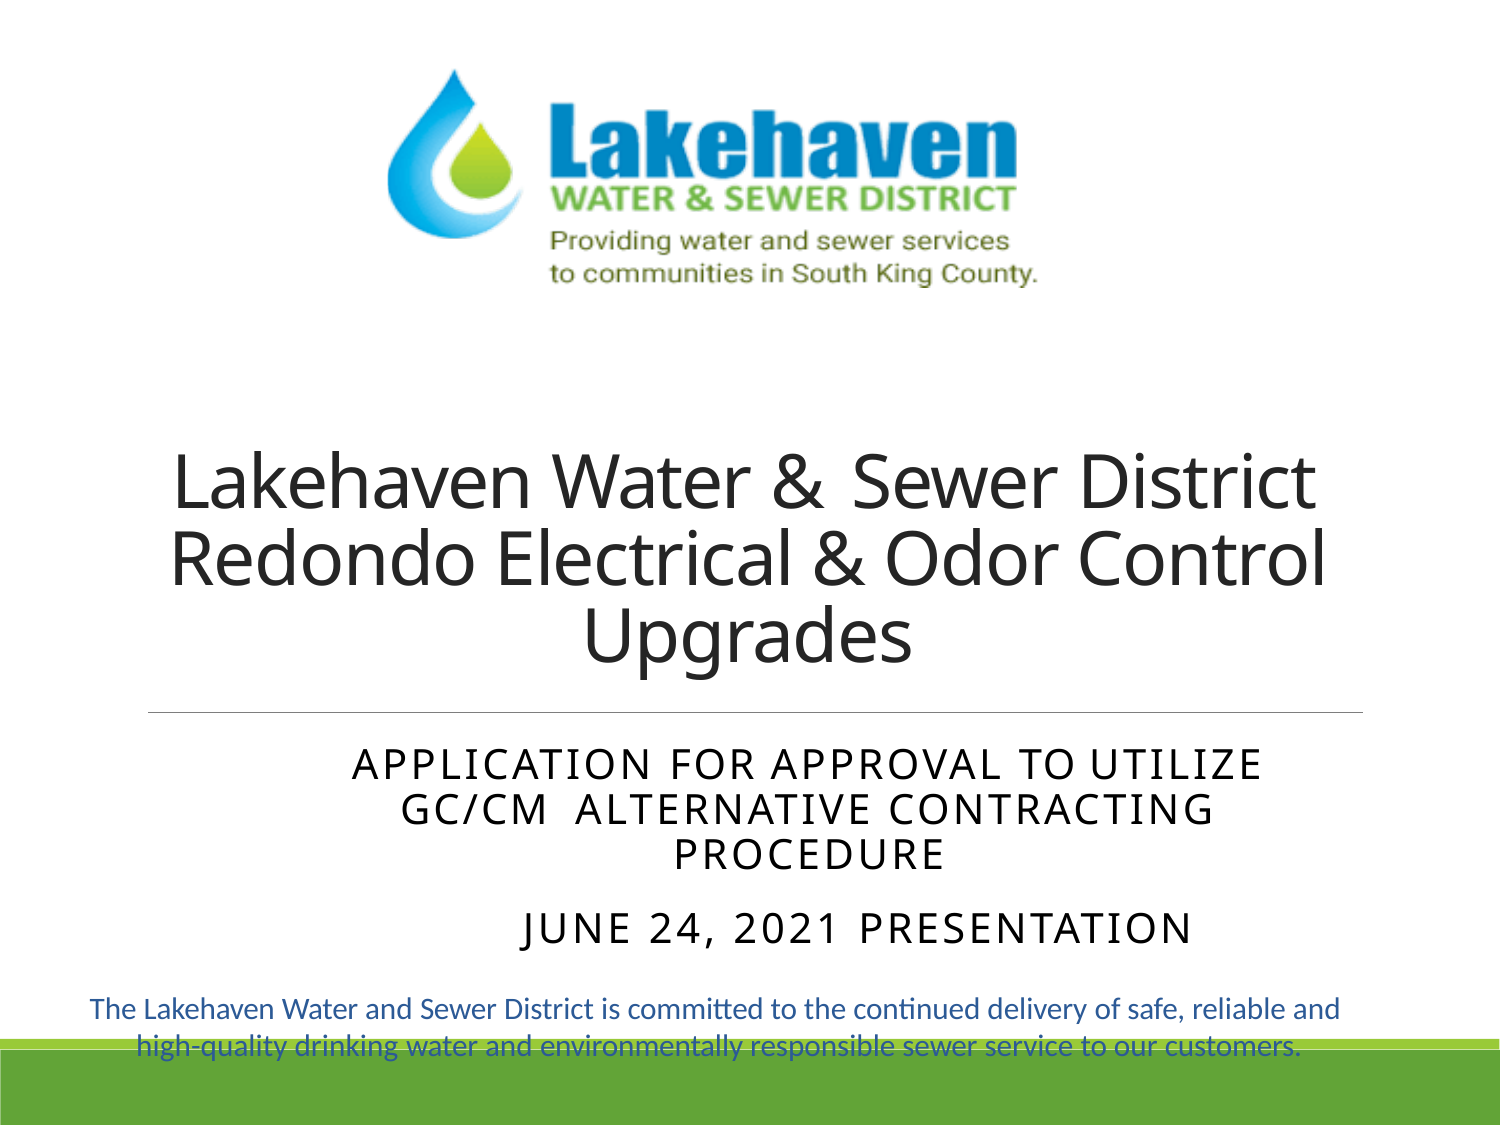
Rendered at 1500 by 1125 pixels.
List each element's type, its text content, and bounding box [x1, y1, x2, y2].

text_box [1413, 1038, 1500, 1050]
text_box [387, 68, 1038, 288]
text_box APPLICATION FOR APPROVAL TO UTILIZE GC/CM ALTERNATIVE CONTRACTING PROCEDURE JUNE 24, 2021 PRESENTATION The Lakehaven Water and Sewer District is committed to the continued delivery of safe, reliable and high-quality drinking water and environmentally responsible sewer service to our customers. [87, 735, 1413, 1063]
title Lakehaven Water & Sewer District Redondo Electrical & Odor Control Upgrades [87, 431, 1400, 678]
text_box [0, 1050, 1500, 1125]
text_box [0, 1038, 87, 1050]
